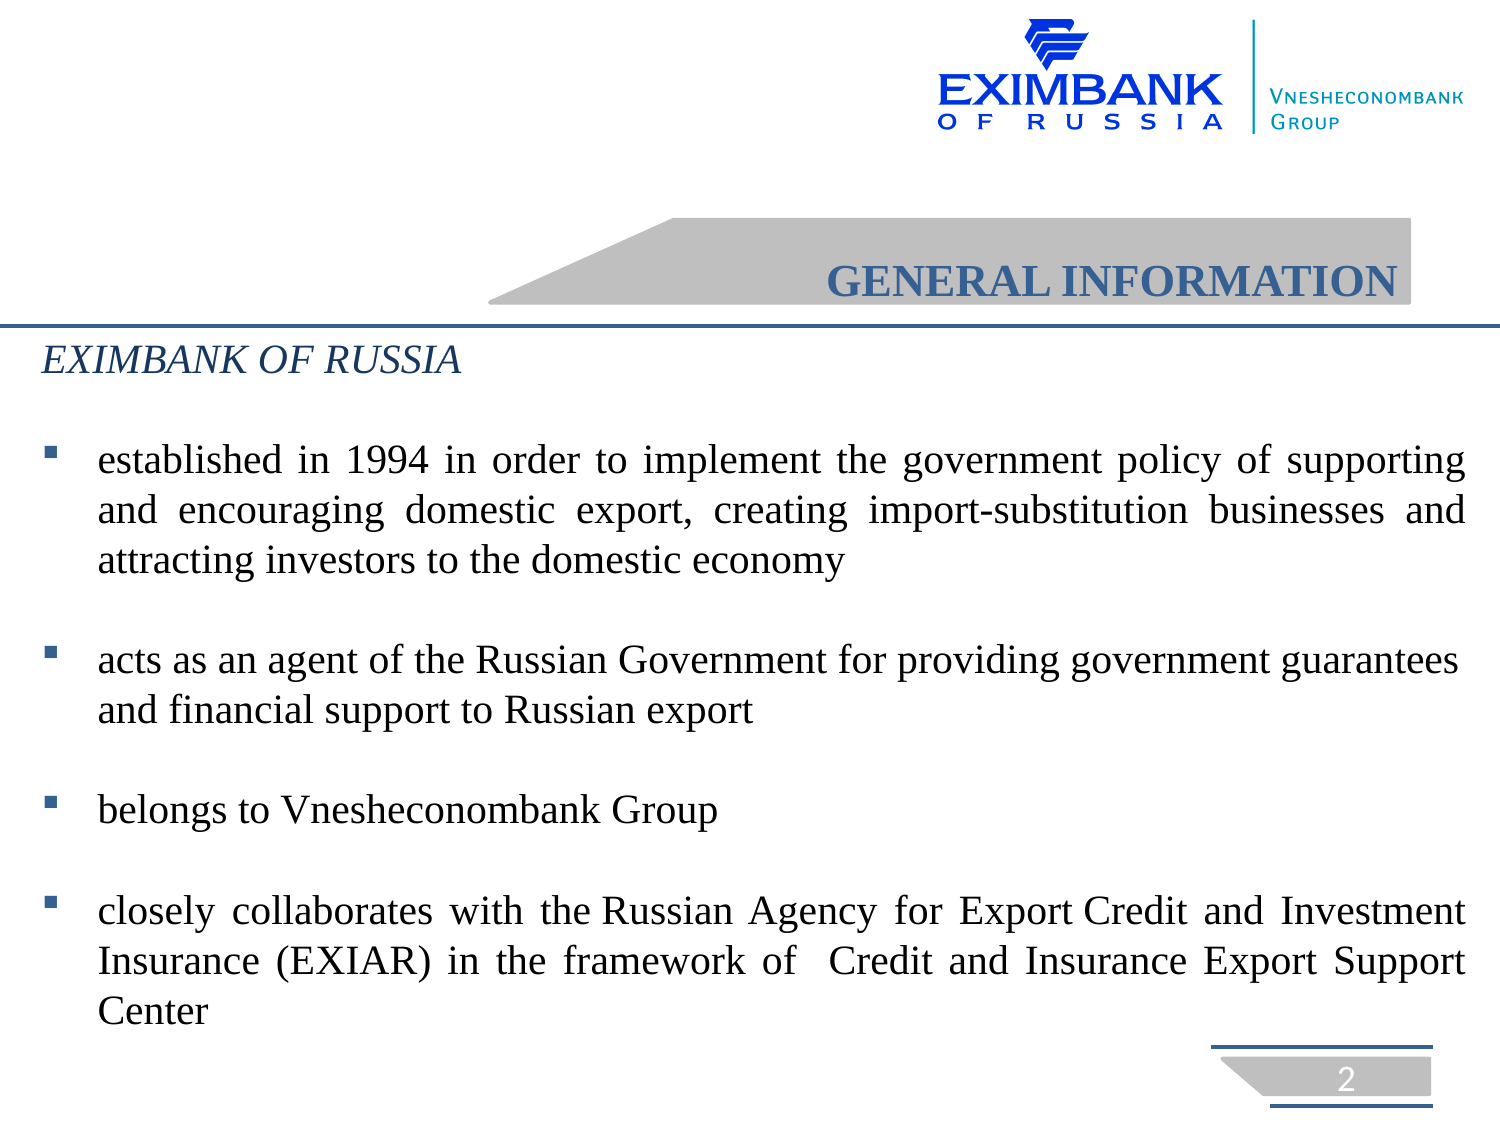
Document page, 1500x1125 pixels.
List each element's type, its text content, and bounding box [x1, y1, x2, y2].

title GENERAL INFORMATION [761, 208, 1463, 326]
list EXIMBANK OF RUSSIA established in 1994 in order to implement the government policy of supporting and encouraging domestic export, creating import-substitution businesses and attracting investors to the domestic economy acts as an agent of the Russian Government for providing government guarantees and financial support to Russian export belongs to Vnesheconombank Group closely collaborates with the Russian Agency for Export Credit and Investment Insurance (EXIAR) in the framework of Credit and Insurance Export Support Center [41, 326, 1483, 1047]
picture [938, 19, 1252, 134]
picture [1255, 19, 1463, 134]
